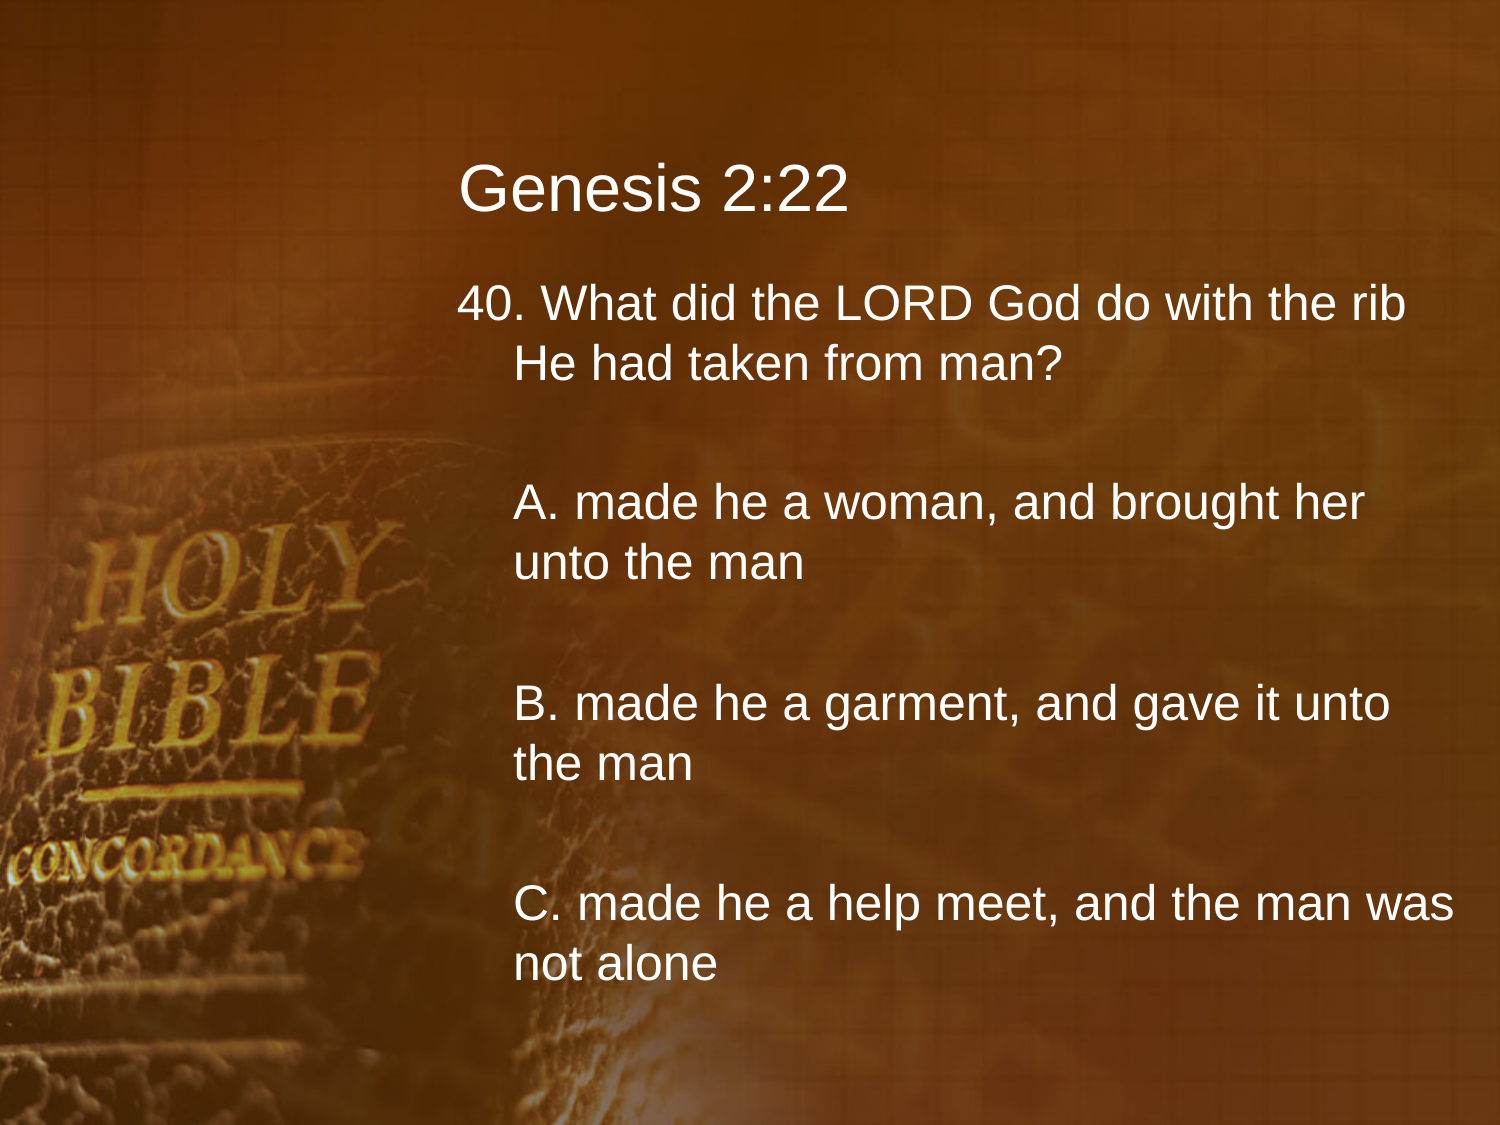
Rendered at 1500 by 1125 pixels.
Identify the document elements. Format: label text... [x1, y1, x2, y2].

title Genesis 2:22 [443, 44, 1480, 233]
picture [0, 0, 1500, 1125]
list 40. What did the LORD God do with the rib He had taken from man? A. made he a woman, and brought her unto the man B. made he a garment, and gave it unto the man C. made he a help meet, and the man was not alone [441, 262, 1480, 1006]
